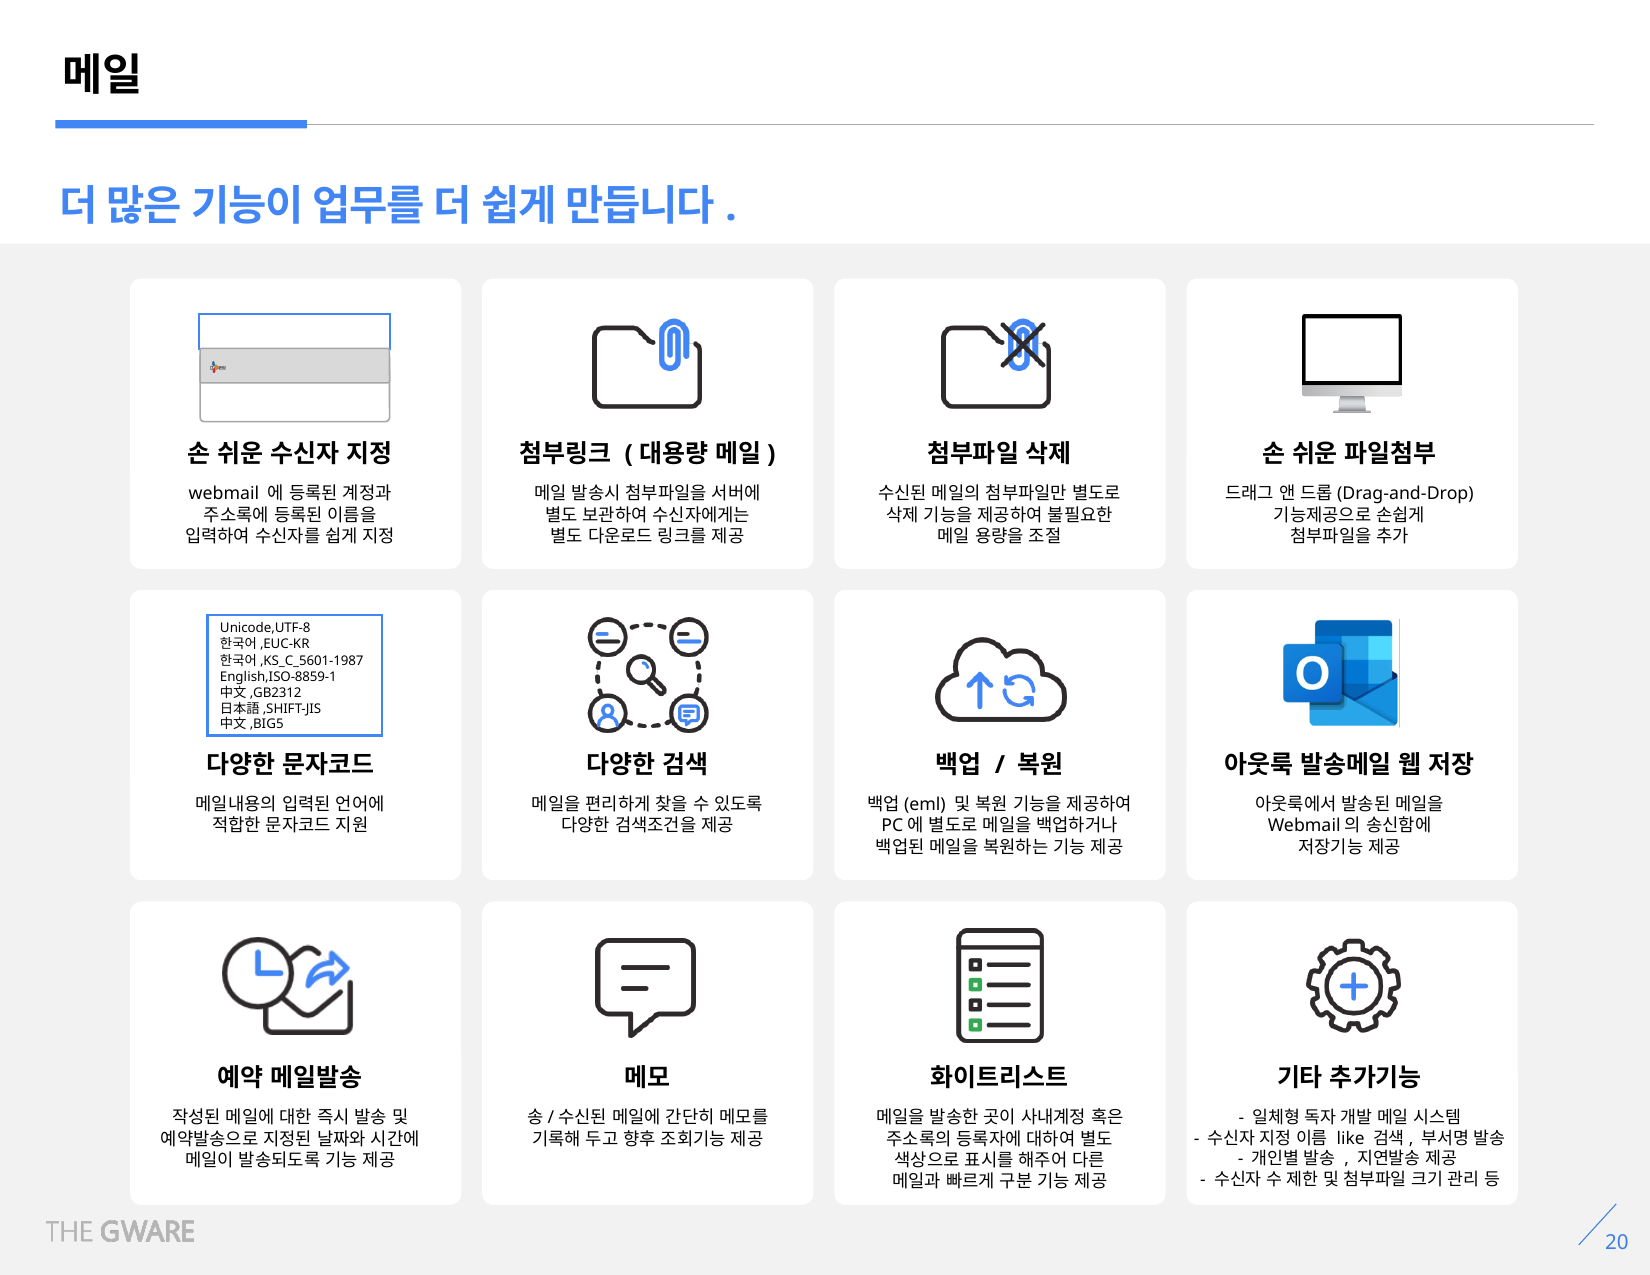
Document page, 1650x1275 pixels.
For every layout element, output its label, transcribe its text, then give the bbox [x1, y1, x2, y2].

text_box [1185, 277, 1519, 570]
picture [221, 937, 354, 1035]
text_box 송/수신된 메일에 간단히 메모를 기록해 두고 향후 조회기능 제공 [512, 1098, 784, 1156]
text_box [128, 588, 463, 882]
picture [595, 938, 696, 1038]
text_box 백업(eml) 및 복원 기능을 제공하여 PC에 별도로 메일을 백업하거나 백업된 메일을 복원하는 기능 제공 [852, 785, 1147, 865]
text_box 메일을 편리하게 찾을 수 있도록 다양한 검색조건을 제공 [517, 785, 778, 843]
text_box [481, 277, 815, 570]
text_box [833, 588, 1167, 882]
text_box 화이트리스트 [915, 1054, 1084, 1098]
text_box 메일내용의 입력된 언어에 적합한 문자코드 지원 [181, 785, 400, 843]
text_box [1185, 900, 1519, 1098]
text_box webmail 에 등록된 계정과 주소록에 등록된 이름을 입력하여 수신자를 쉽게 지정 [170, 474, 411, 554]
picture [935, 636, 1067, 722]
text_box 손 쉬운 수신자 지정 [172, 430, 408, 474]
text_box [833, 277, 1167, 570]
text_box 더 많은 기능이 업무를 더 쉽게 만듭니다. [45, 145, 1626, 247]
picture [210, 361, 226, 373]
text_box 아웃룩에서 발송된 메일을 Webmail의 송신함에 저장기능 제공 [1240, 785, 1459, 865]
text_box 첨부링크 (대용량 메일) [504, 430, 791, 475]
text_box [1185, 588, 1519, 882]
text_box - 일체형 독자 개발 메일 시스템 - 수신자 지정 이름 like 검색, 부서명 발송 - 개인별 발송 , 지연발송 제공 - 수신자 수 제한 및 첨부파일 크기 관리 등 [1179, 1098, 1521, 1218]
picture [587, 617, 709, 733]
text_box [199, 347, 391, 384]
text_box 메모 [609, 1054, 686, 1098]
picture [1306, 938, 1401, 1033]
text_box 예약 메일발송 [202, 1054, 378, 1098]
text_box [198, 313, 391, 350]
text_box [481, 900, 815, 1206]
text_box 메일 발송시 첨부파일을 서버에 별도 보관하여 수신자에게는 별도 다운로드 링크를 제공 [519, 474, 776, 554]
text_box Unicode,UTF-8 한국어,EUC-KR 한국어,KS_C_5601-1987 English,ISO-8859-1 中文,GB2312 日本語,SHIFT-JIS 中文,BIG5 [205, 612, 379, 740]
text_box [379, 614, 383, 737]
text_box 손 쉬운 파일첨부 [1247, 430, 1452, 474]
text_box 아웃룩 발송메일 웹 저장 [1209, 741, 1490, 786]
text_box 수신된 메일의 첨부파일만 별도로 삭제 기능을 제공하여 불필요한 메일 용량을 조절 [863, 474, 1136, 554]
text_box 메일을 발송한 곳이 사내계정 혹은 주소록의 등록자에 대하여 별도 색상으로 표시를 해주어 다른 메일과 빠르게 구분 기능 제공 [861, 1098, 1139, 1199]
text_box [833, 900, 1167, 1206]
text_box 백업 / 복원 [921, 741, 1079, 785]
text_box 첨부파일 삭제 [912, 430, 1087, 474]
text_box [128, 277, 463, 570]
text_box 작성된 메일에 대한 즉시 발송 및 예약발송으로 지정된 날짜와 시간에 메일이 발송되도록 기능 제공 [145, 1098, 435, 1178]
picture [1302, 314, 1402, 413]
text_box [129, 900, 463, 1206]
picture [1279, 618, 1400, 728]
text_box [199, 383, 391, 423]
picture [941, 318, 1051, 409]
text_box [0, 243, 1650, 1275]
text_box 드래그 앤 드롭(Drag-and-Drop) 기능제공으로 손쉽게 첨부파일을 추가 [1210, 474, 1489, 554]
picture [956, 928, 1044, 1043]
text_box 기타 추가기능 [1262, 1054, 1437, 1098]
text_box [481, 588, 815, 882]
text_box 다양한 검색 [571, 741, 724, 785]
picture [592, 318, 702, 409]
text_box 메일 [47, 41, 170, 107]
text_box 다양한 문자코드 [191, 741, 390, 785]
